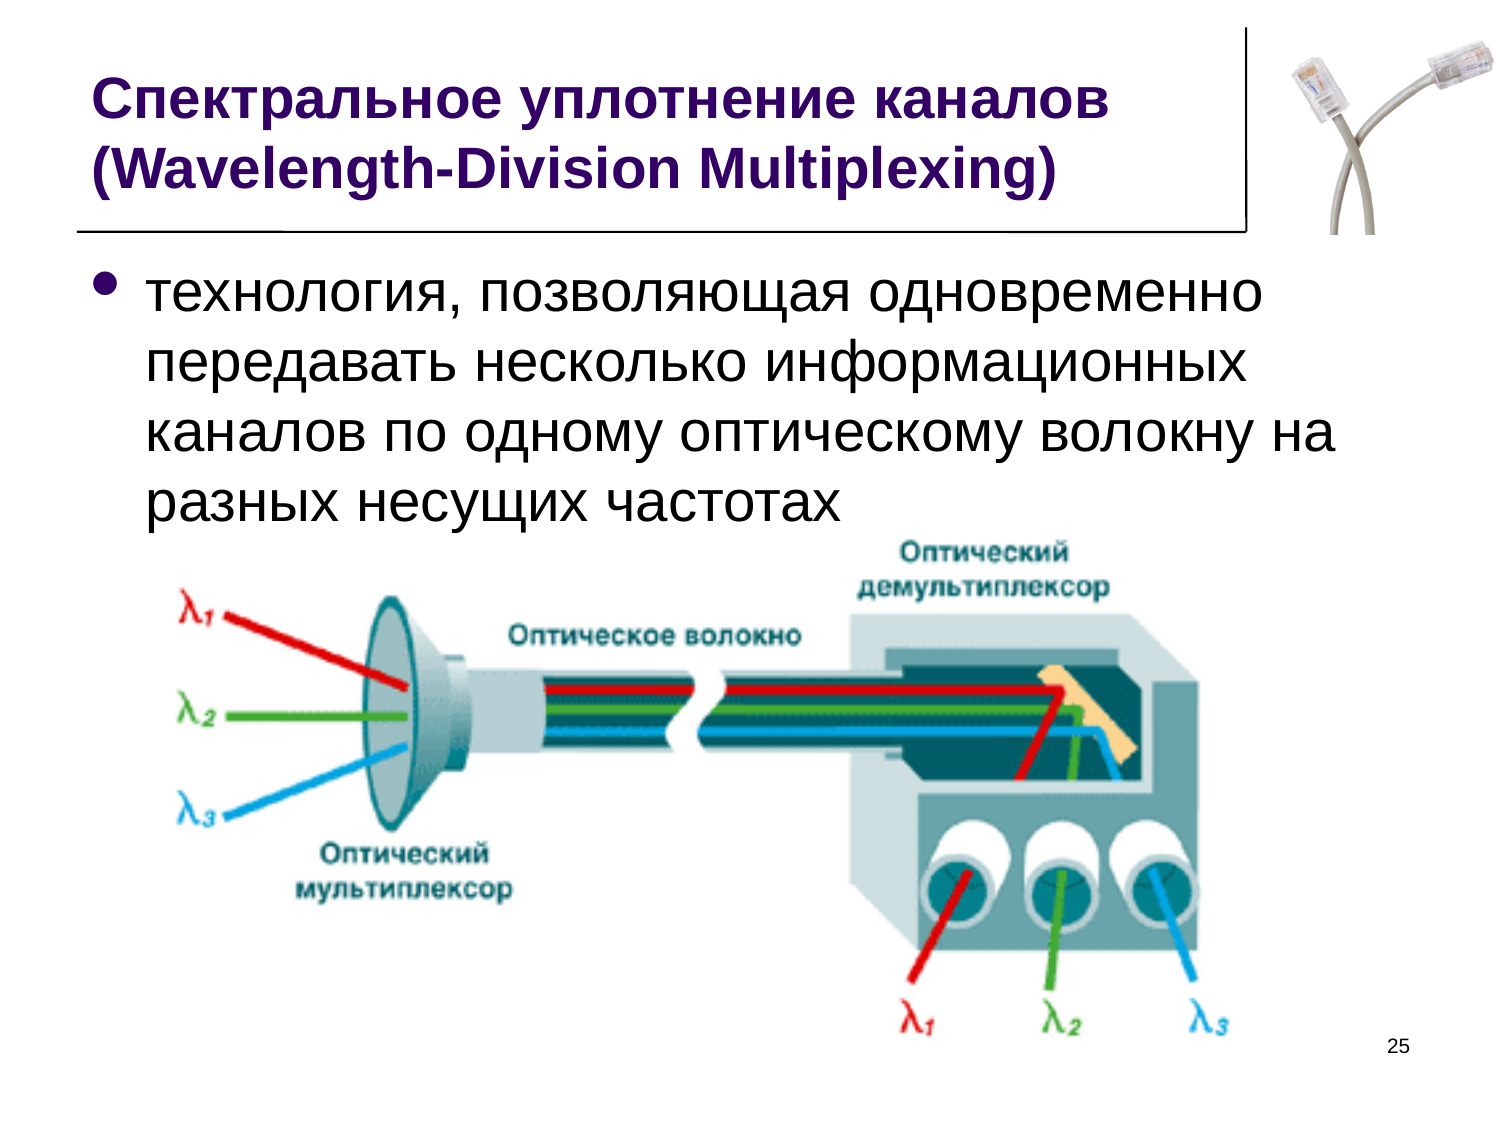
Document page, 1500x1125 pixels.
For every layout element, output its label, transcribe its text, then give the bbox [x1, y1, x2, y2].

picture [163, 538, 1361, 1055]
picture [1268, 0, 1500, 235]
text_box <номер> [1074, 1025, 1425, 1100]
text_box Спектральное уплотнение каналов (Wavelength-Division Multiplexing) [76, 18, 1246, 208]
text_box технология, позволяющая одновременно передавать несколько информационных каналов по одному оптическому волокну на разных несущих частотах [75, 246, 1425, 1006]
